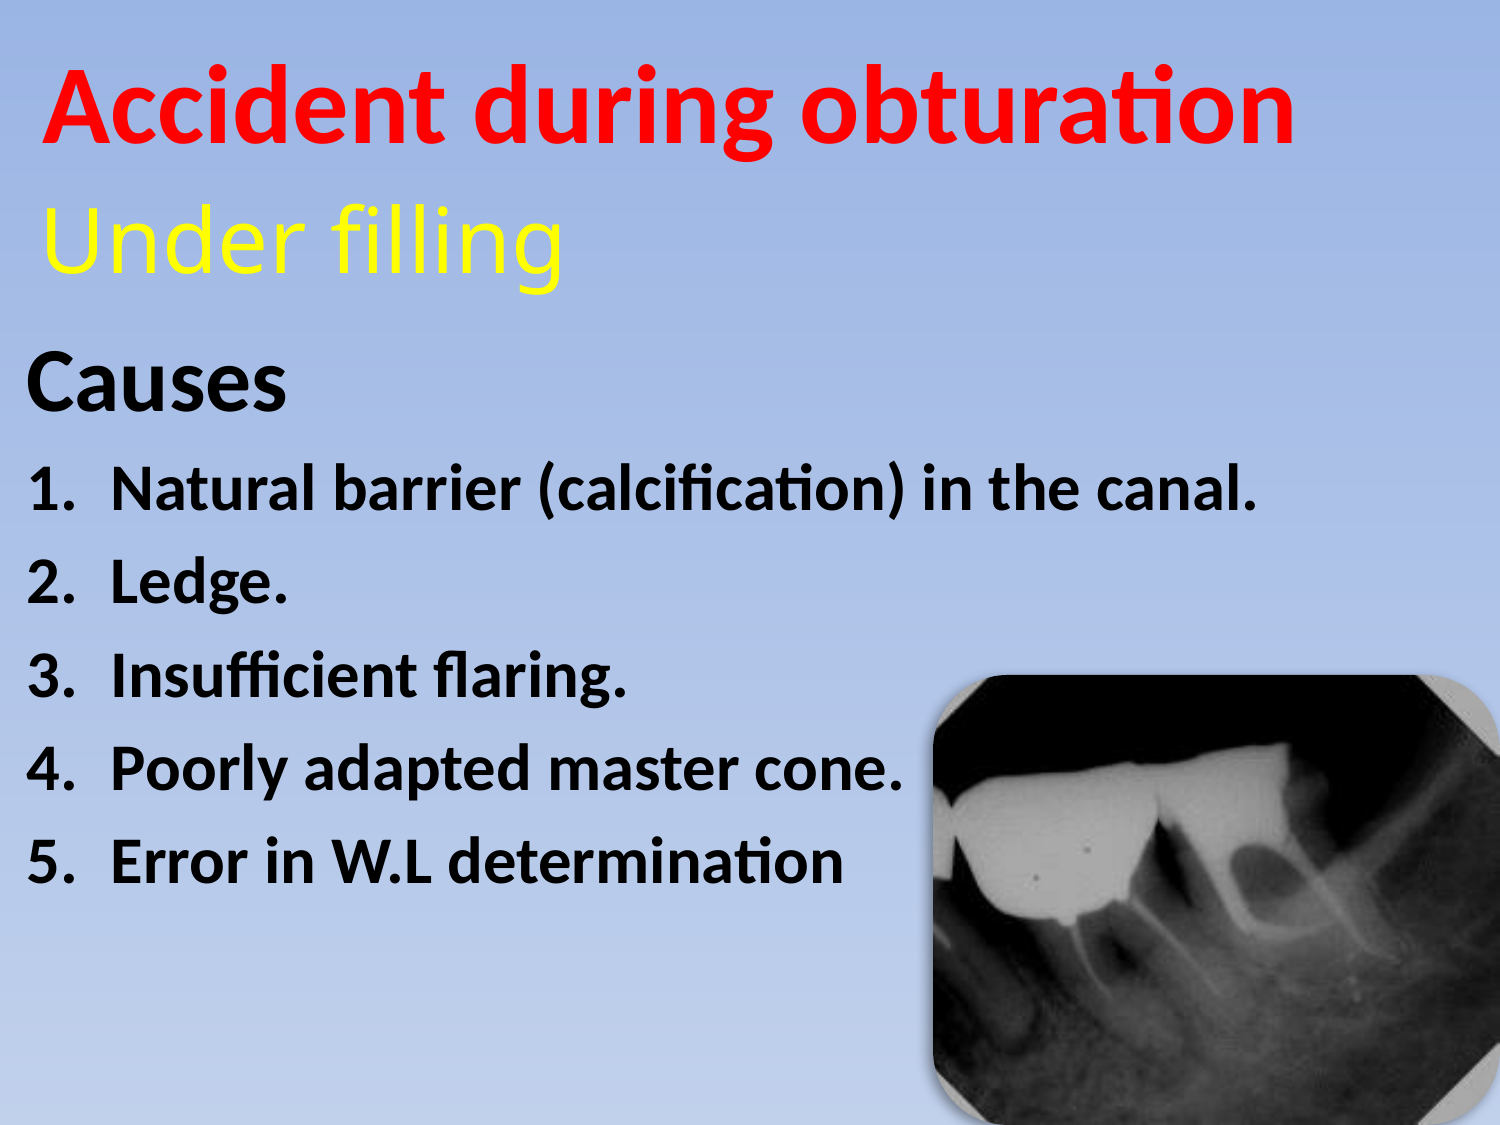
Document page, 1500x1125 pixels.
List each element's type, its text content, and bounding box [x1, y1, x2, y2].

list Causes Natural barrier (calcification) in the canal. Ledge. Insufficient flaring. Poorly adapted master cone. Error in W.L determination [0, 312, 1350, 1055]
picture [932, 674, 1500, 1125]
text_box Accident during obturation [27, 23, 1340, 174]
title Under filling [24, 174, 1375, 300]
